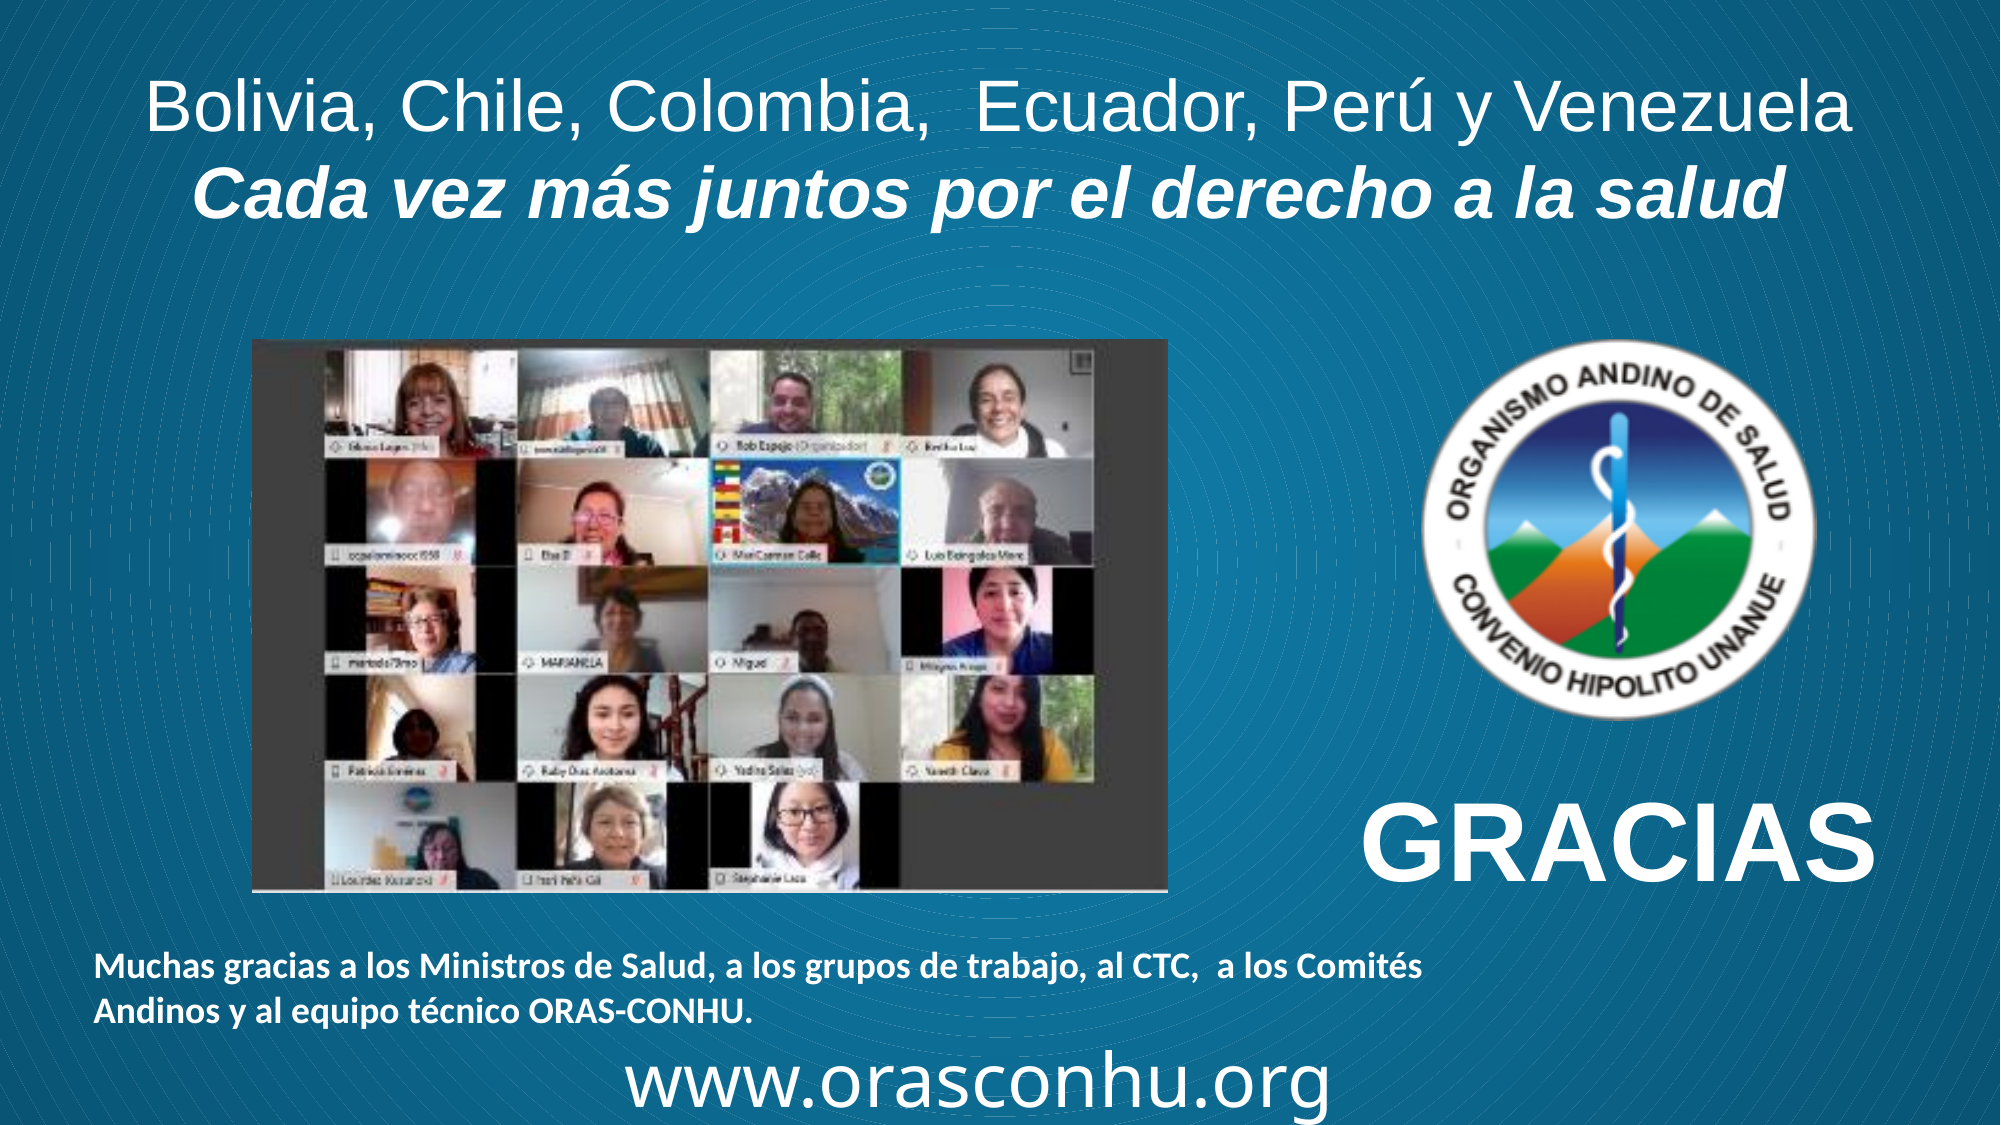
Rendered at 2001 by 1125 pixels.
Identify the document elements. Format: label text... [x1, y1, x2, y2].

text_box Bolivia, Chile, Colombia, Ecuador, Perú y Venezuela Cada vez más juntos por el derecho a la salud [48, 50, 1952, 241]
text_box Muchas gracias a los Ministros de Salud, a los grupos de trabajo, al CTC, a los Comités Andinos y al equipo técnico ORAS-CONHU. [78, 933, 1449, 1039]
text_box GRACIAS [1238, 761, 2000, 912]
picture [1421, 339, 1817, 721]
picture [252, 339, 1168, 894]
text_box www.orasconhu.org [448, 1024, 1510, 1125]
